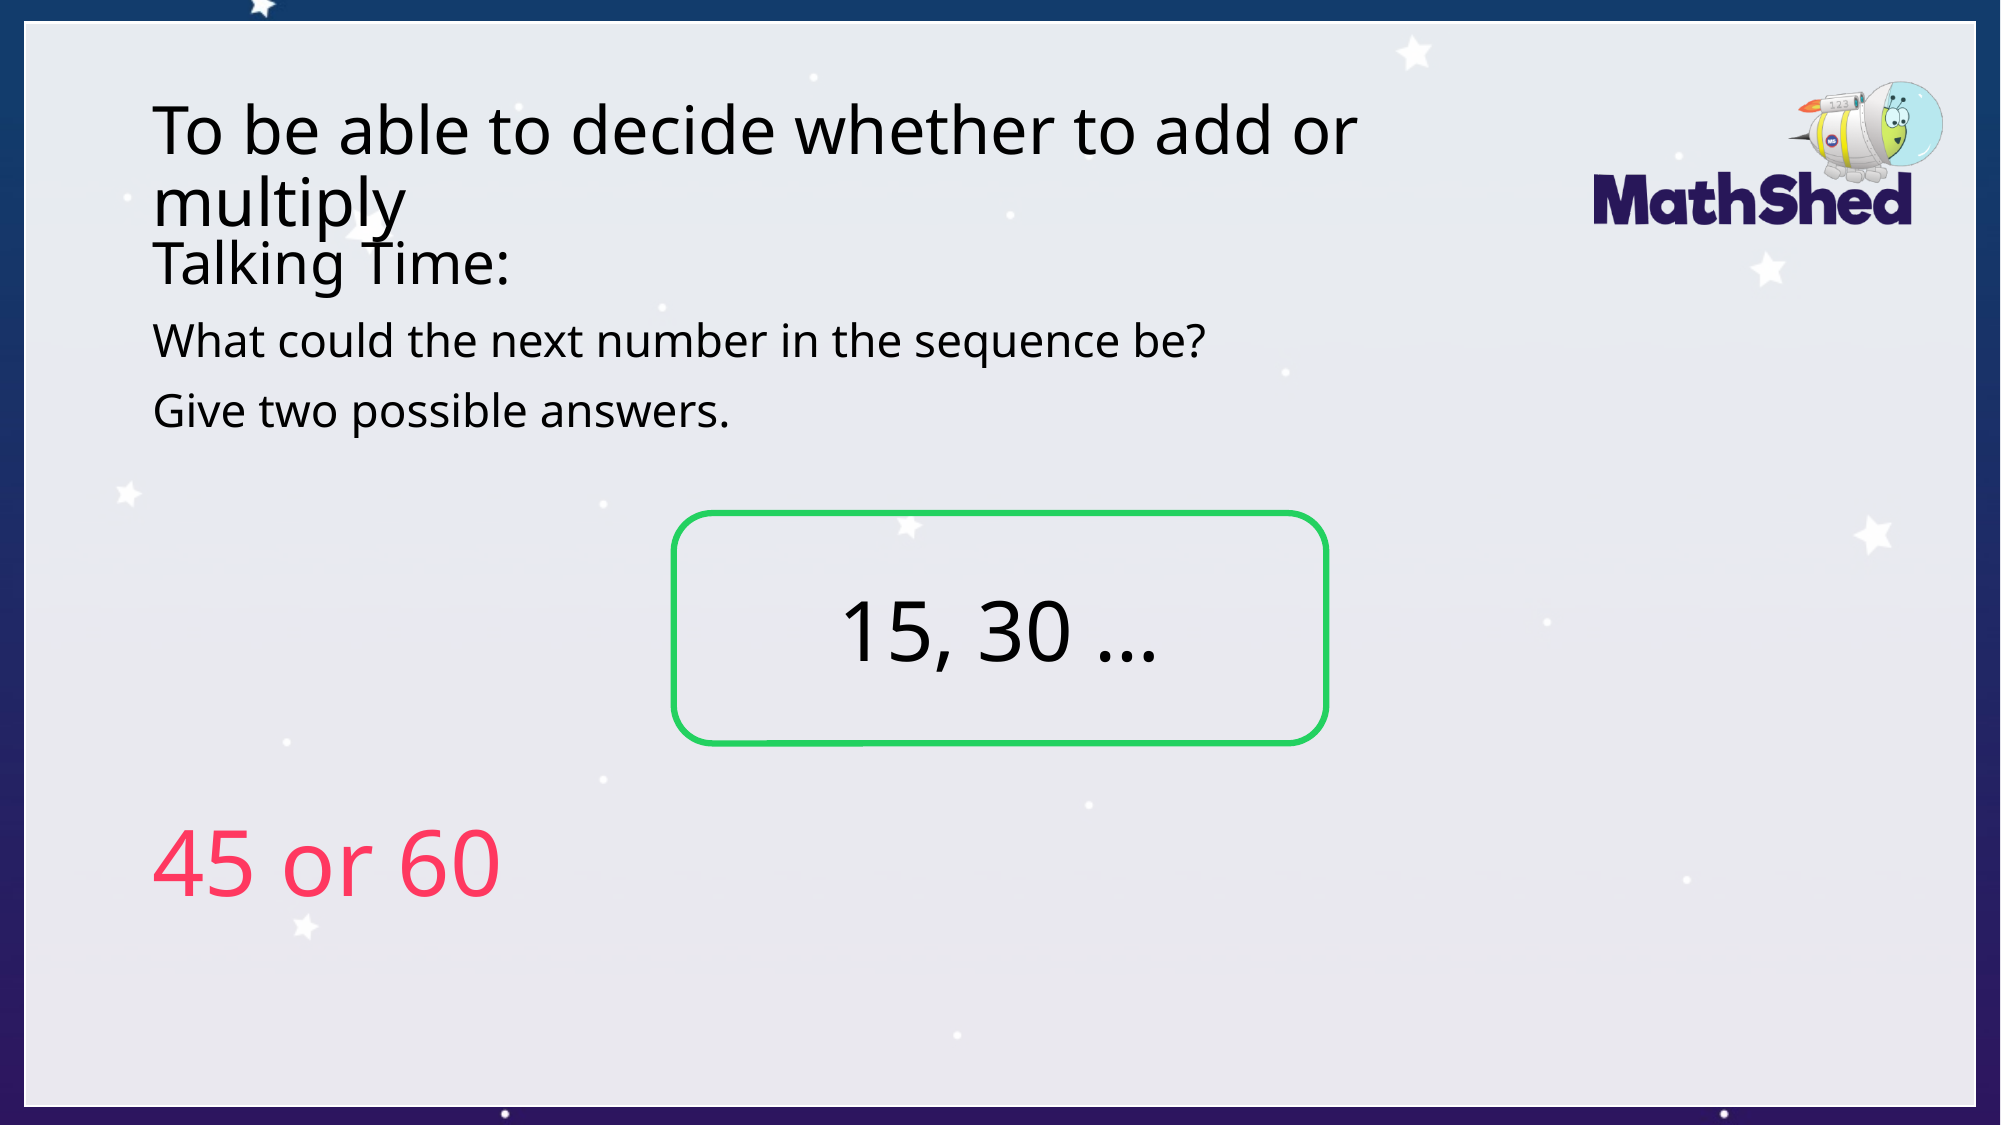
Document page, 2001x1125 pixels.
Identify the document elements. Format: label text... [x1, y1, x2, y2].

list Talking Time: What could the next number in the sequence be? Give two possible answers. [137, 226, 1893, 506]
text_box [673, 513, 1327, 744]
text_box 45 or 60 [137, 796, 1913, 922]
title To be able to decide whether to add or multiply [137, 59, 1578, 226]
picture [0, 0, 2001, 1125]
